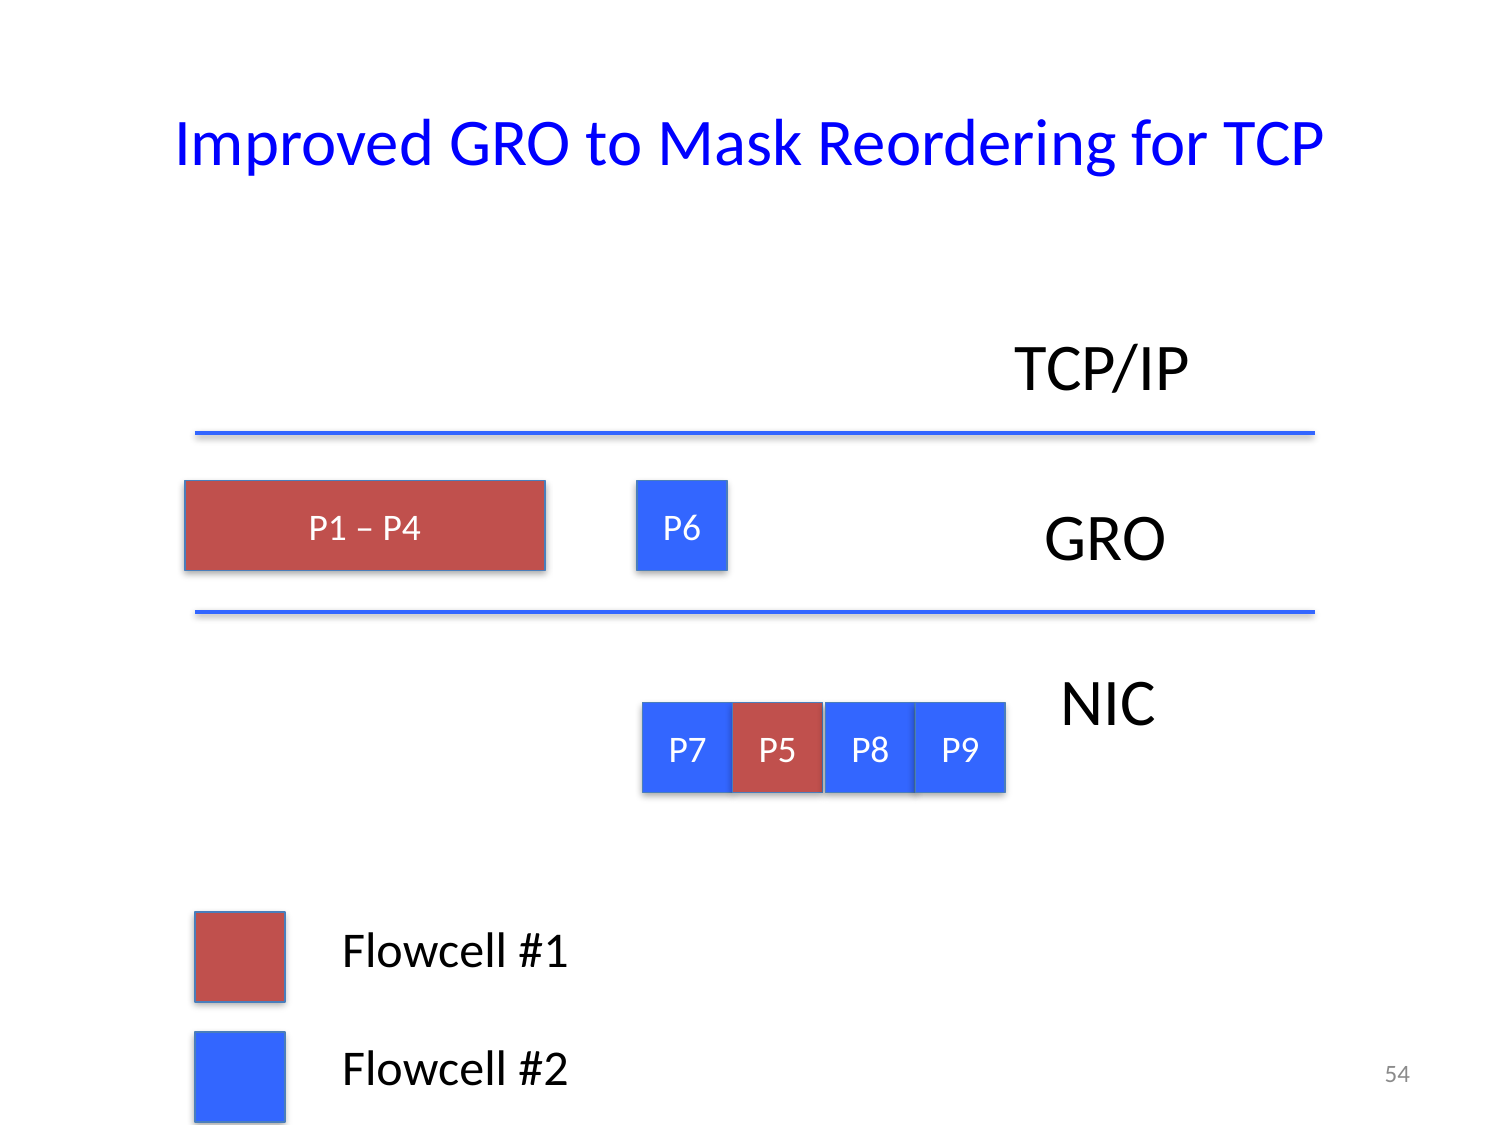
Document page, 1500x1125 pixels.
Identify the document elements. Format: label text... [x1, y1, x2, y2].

text_box P8 [825, 702, 913, 793]
text_box P7 [642, 702, 731, 793]
text_box GRO [1030, 485, 1182, 581]
text_box P6 [636, 480, 728, 571]
text_box NIC [1045, 651, 1171, 747]
text_box [194, 1031, 286, 1123]
text_box P1 – P4 [184, 480, 546, 571]
text_box P5 [732, 702, 823, 793]
text_box Flowcell #1 [327, 910, 584, 986]
text_box TCP/IP [1000, 316, 1205, 412]
text_box [194, 911, 286, 1003]
title Improved GRO to Mask Reordering for TCP [75, 45, 1425, 233]
slide_number 54 [1074, 1042, 1425, 1103]
text_box Flowcell #2 [327, 1028, 584, 1104]
text_box P9 [915, 702, 1006, 793]
